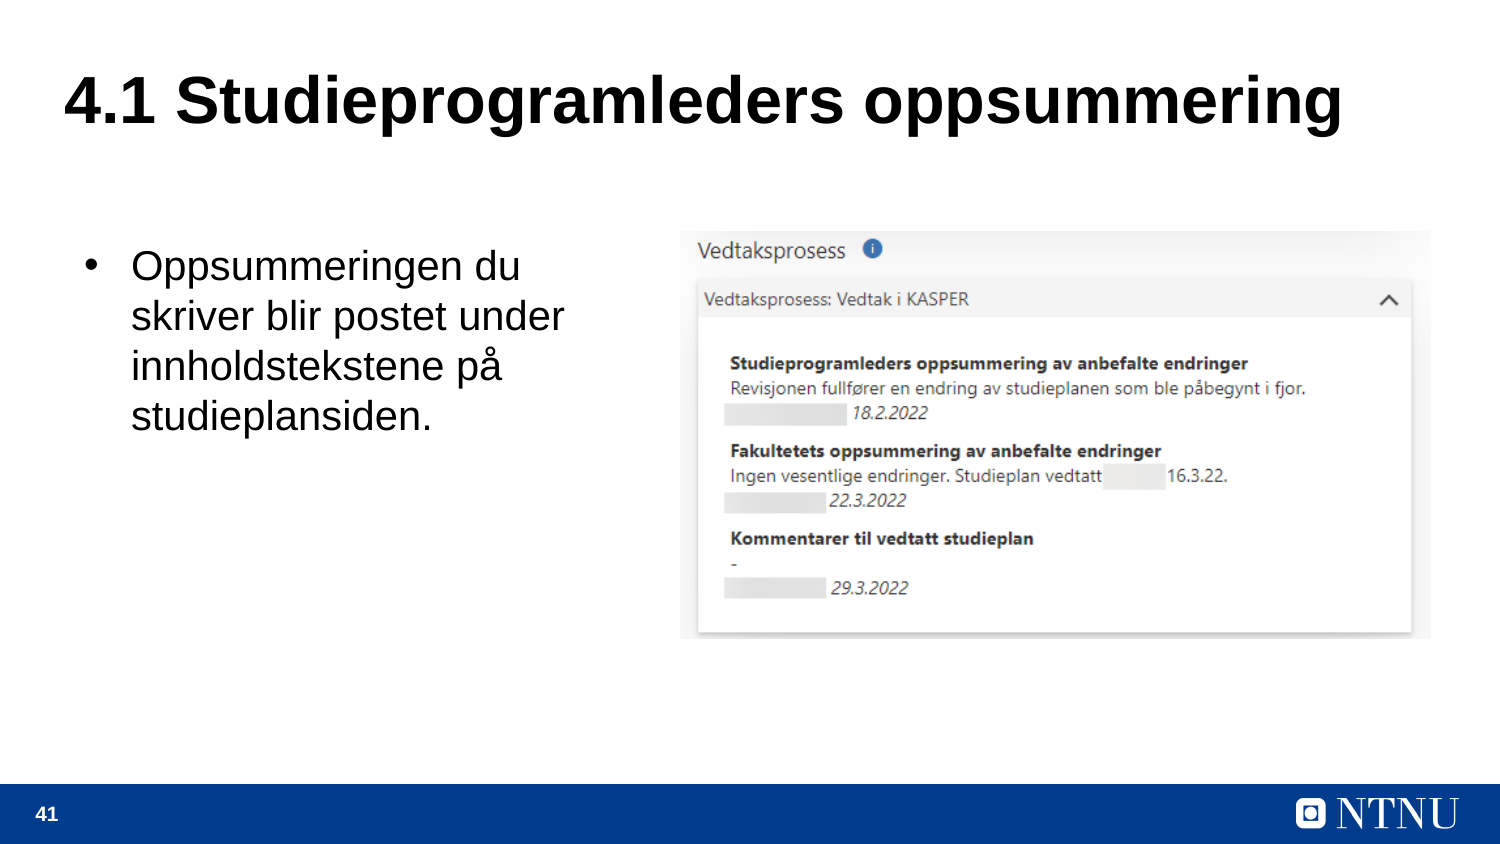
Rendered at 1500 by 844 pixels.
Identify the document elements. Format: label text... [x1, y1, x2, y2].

text_box Oppsummeringen du skriver blir postet under innholdstekstene på studieplansiden. [69, 231, 668, 447]
title 4.1 Studieprogramleders oppsummering [49, 48, 1431, 156]
picture [680, 231, 1431, 639]
picture [0, 784, 1500, 844]
